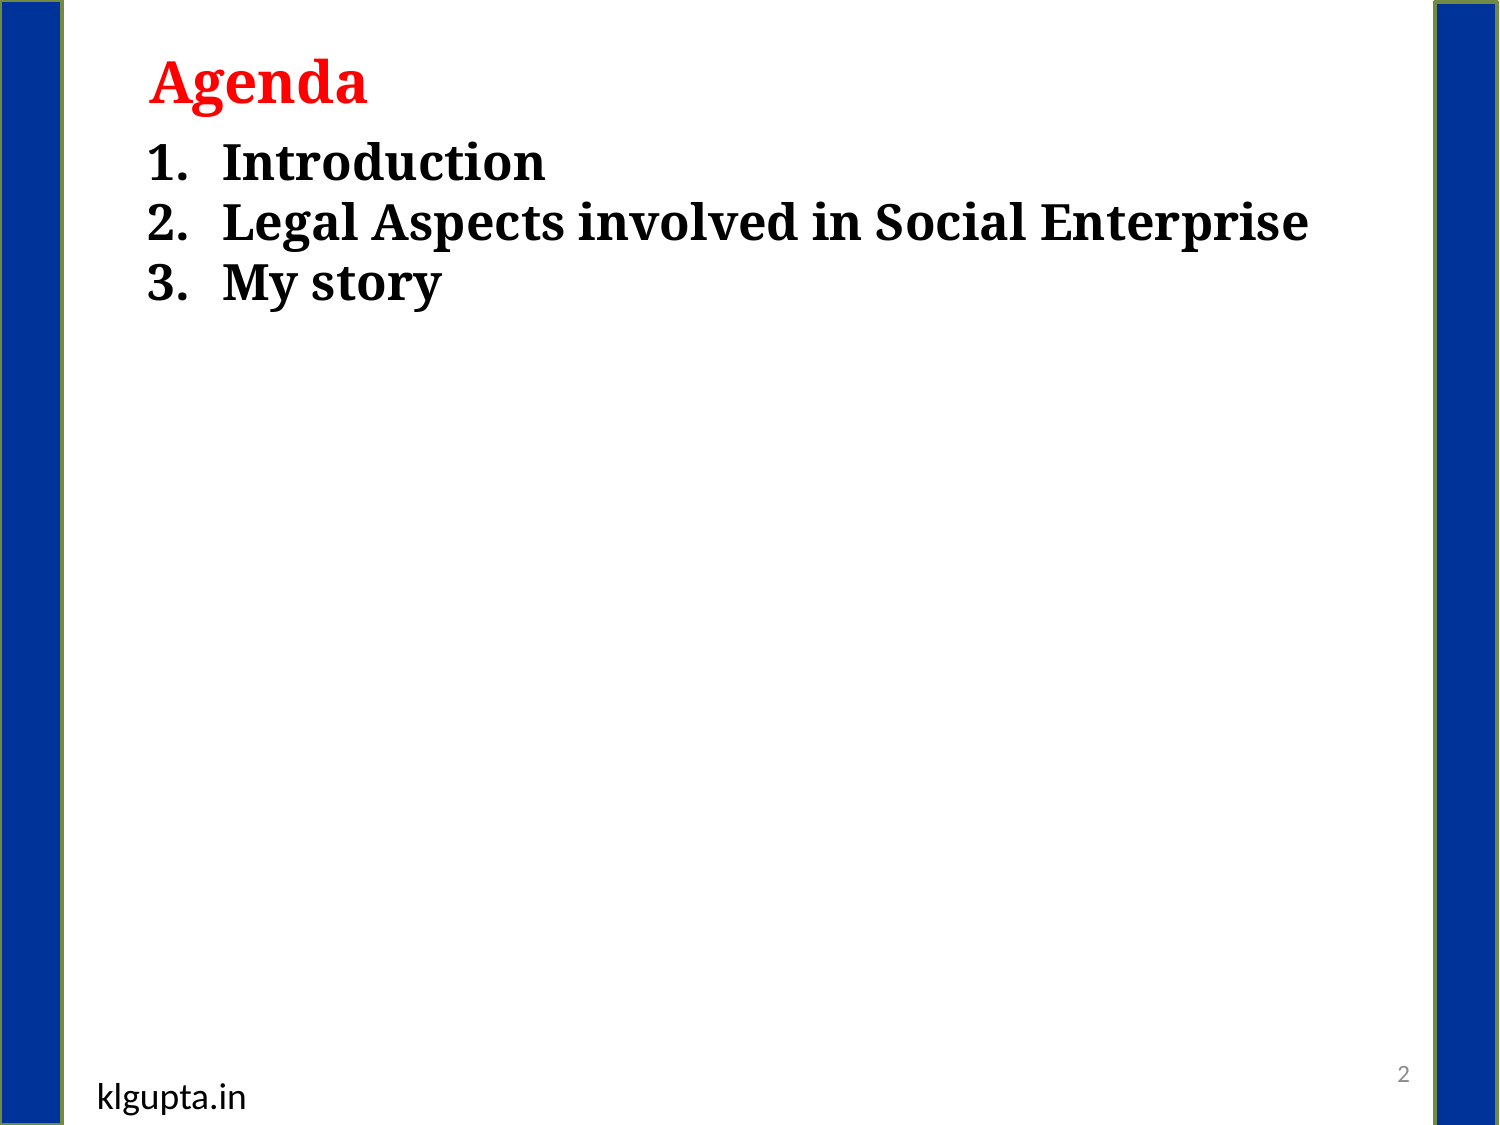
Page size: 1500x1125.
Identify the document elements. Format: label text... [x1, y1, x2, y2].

slide_number 2 [1074, 1042, 1425, 1103]
text_box klgupta.in [82, 1064, 282, 1125]
text_box [1433, 0, 1499, 1125]
text_box Introduction Legal Aspects involved in Social Enterprise My story [132, 123, 1388, 378]
text_box Agenda [134, 37, 860, 123]
text_box [0, 0, 64, 1125]
